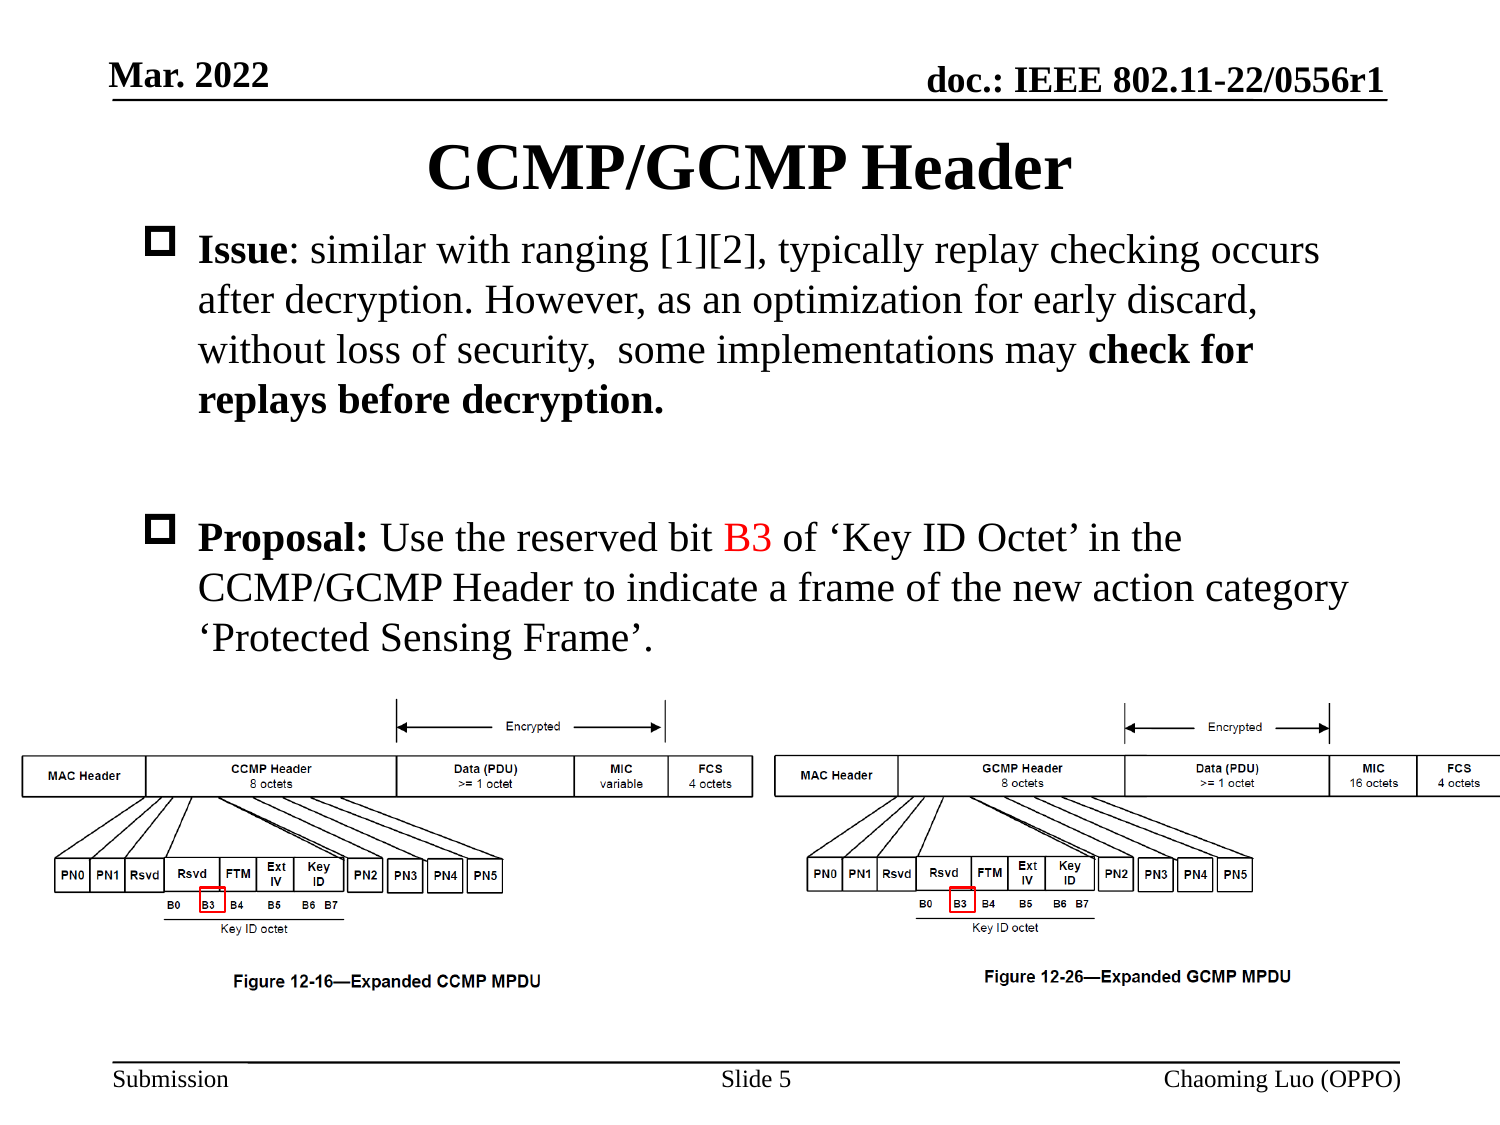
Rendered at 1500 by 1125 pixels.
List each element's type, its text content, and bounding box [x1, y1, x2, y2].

slide_number Slide 5 [712, 1061, 800, 1093]
footer Chaoming Luo (OPPO) [949, 1061, 1402, 1093]
picture [767, 703, 1500, 988]
list Issue: similar with ranging [1][2], typically replay checking occurs after decryption. However, as an optimization for early discard, without loss of security, some implementations may check for replays before decryption. Proposal: Use the reserved bit B3 of ‘Key ID Octet’ in the CCMP/GCMP Header to indicate a frame of the new action category ‘Protected Sensing Frame’. [126, 213, 1402, 700]
title CCMP/GCMP Header [112, 112, 1388, 213]
picture [16, 695, 757, 996]
